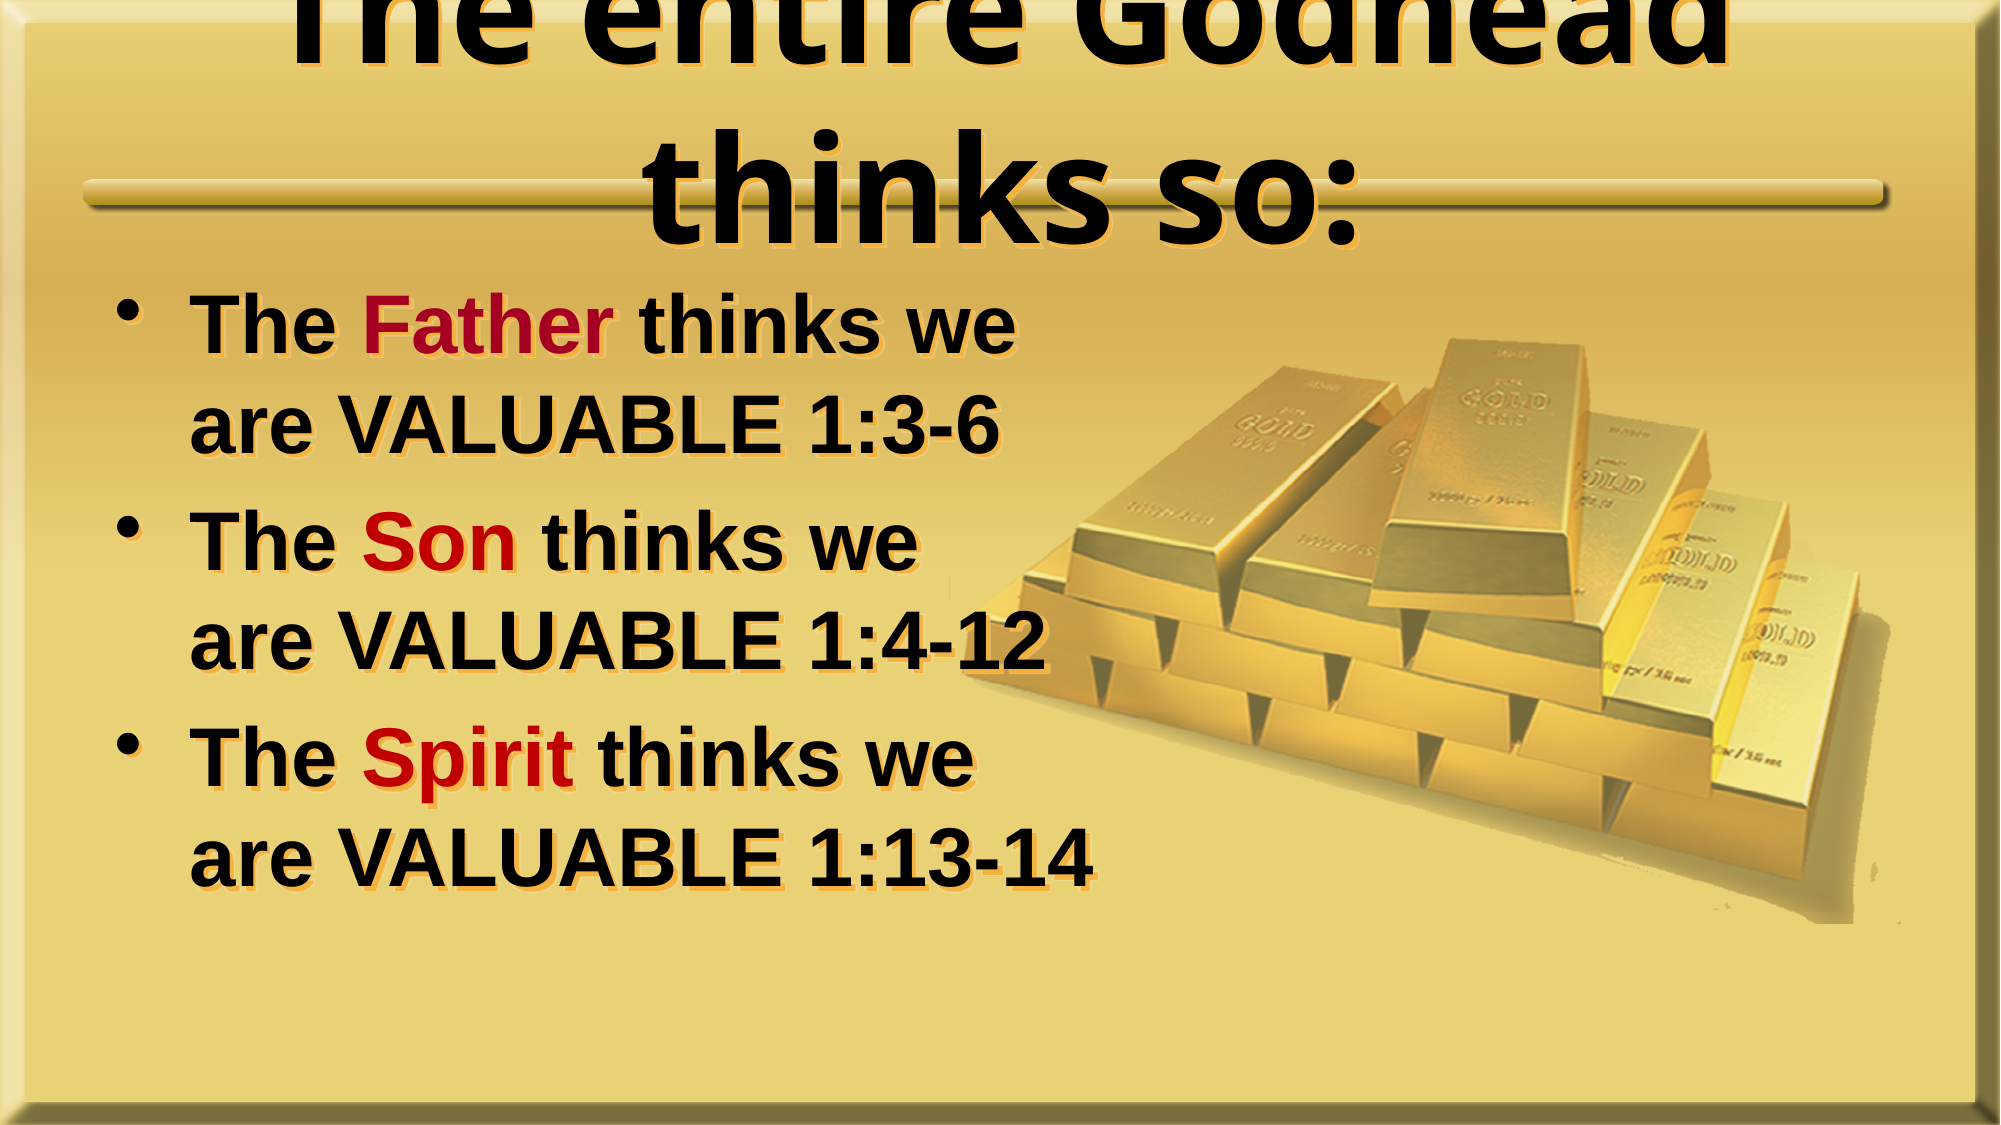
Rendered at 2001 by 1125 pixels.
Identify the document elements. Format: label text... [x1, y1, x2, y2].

list The Father thinks we are VALUABLE 1:3-6 The Son thinks we are VALUABLE 1:4-12 The Spirit thinks we are VALUABLE 1:13-14 [99, 262, 1901, 1006]
title The entire Godhead thinks so: [23, 0, 1980, 188]
picture [0, 0, 2000, 1125]
